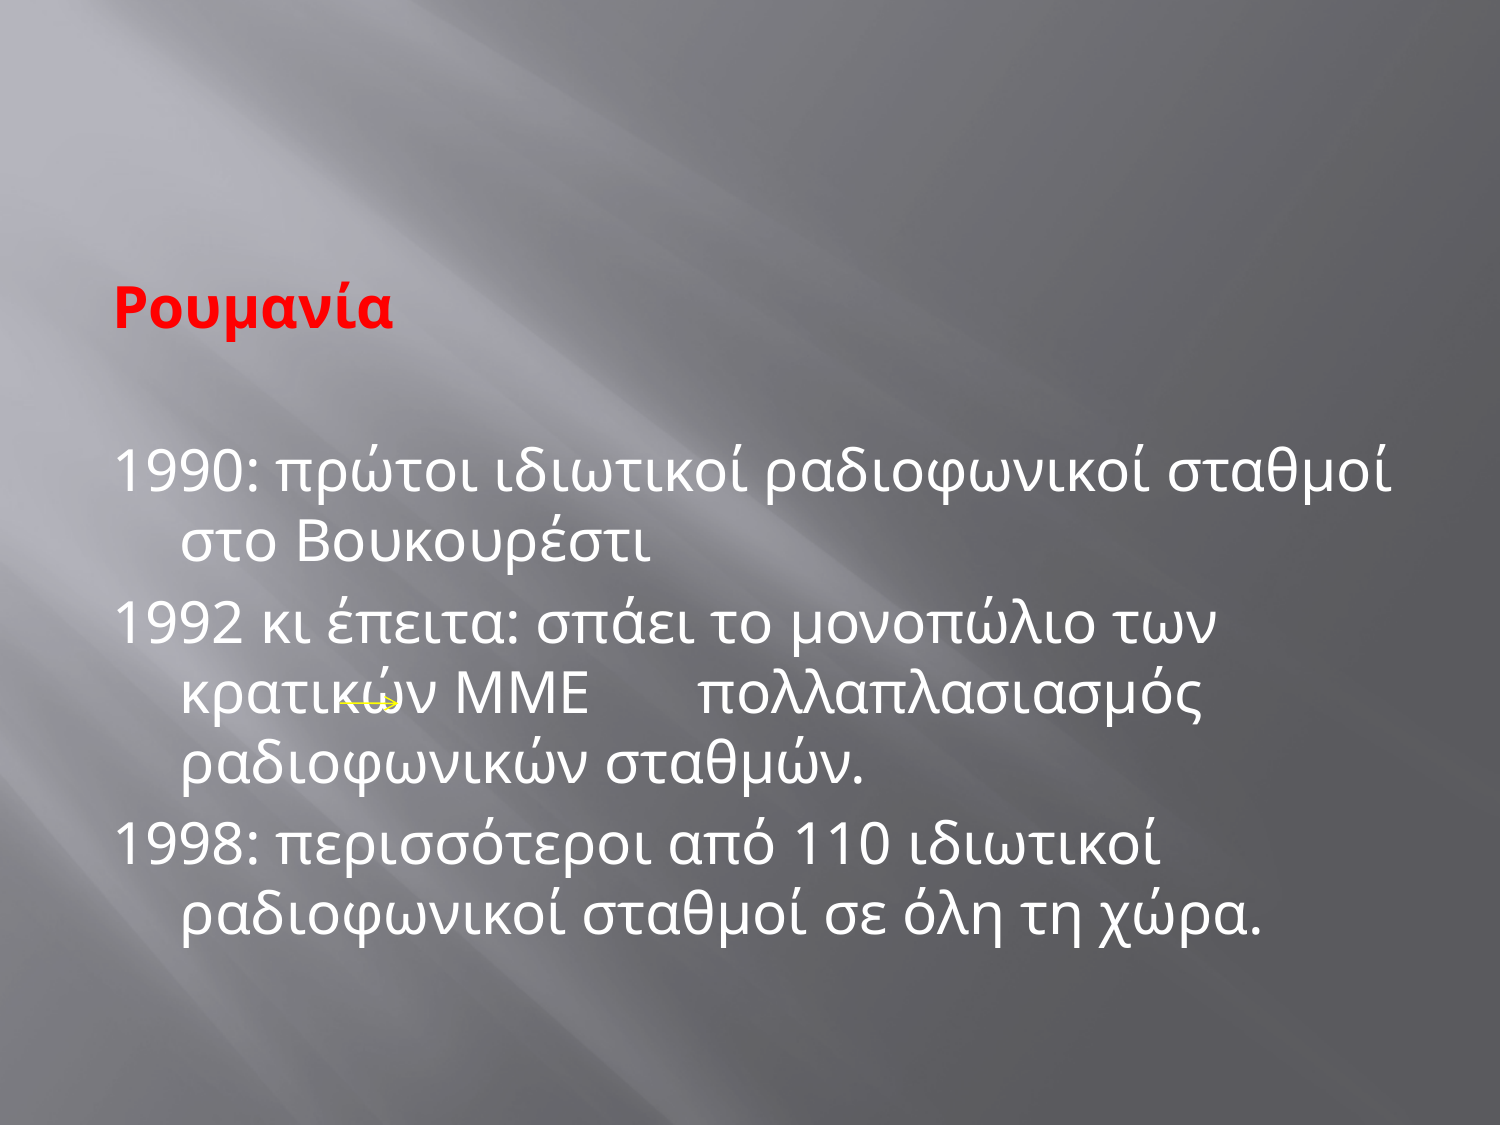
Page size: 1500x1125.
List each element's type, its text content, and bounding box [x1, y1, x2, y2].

list Ρουμανία 1990: πρώτοι ιδιωτικοί ραδιοφωνικοί σταθμοί στο Βουκουρέστι 1992 κι έπειτα: σπάει το μονοπώλιο των κρατικών ΜΜΕ πολλαπλασιασμός ραδιοφωνικών σταθμών. 1998: περισσότεροι από 110 ιδιωτικοί ραδιοφωνικοί σταθμοί σε όλη τη χώρα. [75, 262, 1425, 1035]
